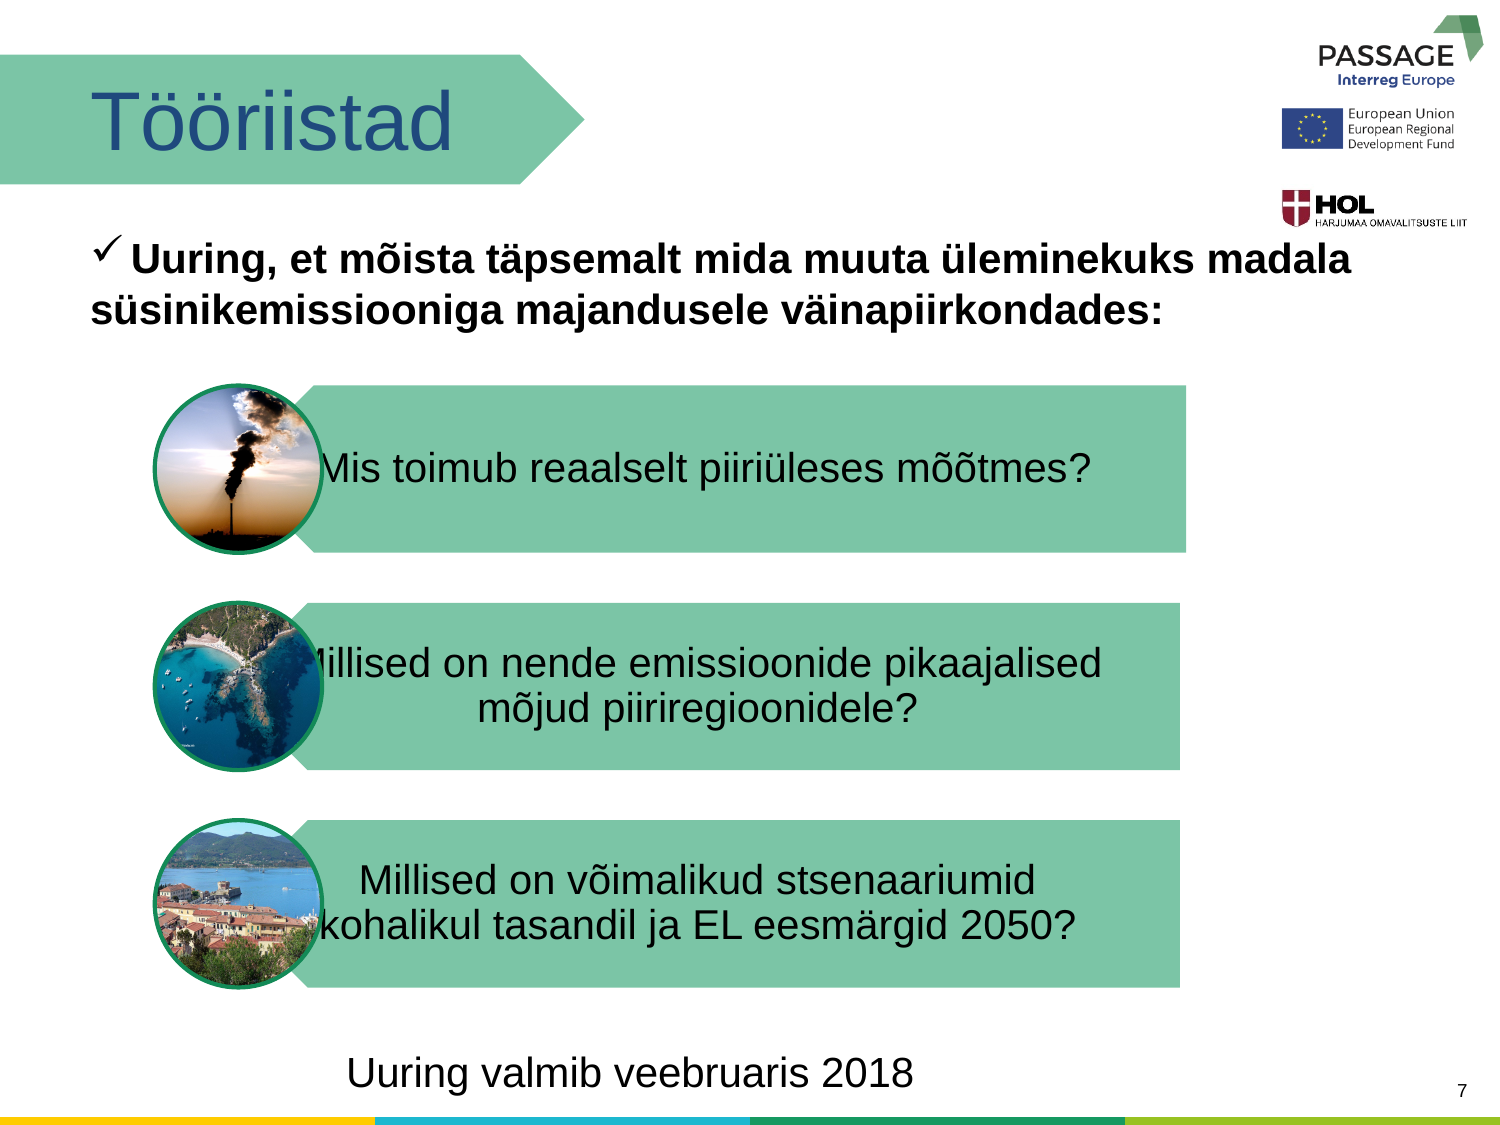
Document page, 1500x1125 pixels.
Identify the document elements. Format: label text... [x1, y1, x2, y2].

text_box [0, 52, 545, 187]
picture [1249, 0, 1500, 173]
title Tööriistad [75, 70, 1252, 163]
list Uuring, et mõista täpsemalt mida muuta üleminekuks madala süsinikemissiooniga majandusele väinapiirkondades: Uuring valmib veebruaris 2018 [75, 224, 1422, 1106]
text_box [0, 385, 1365, 988]
picture [1281, 184, 1468, 229]
